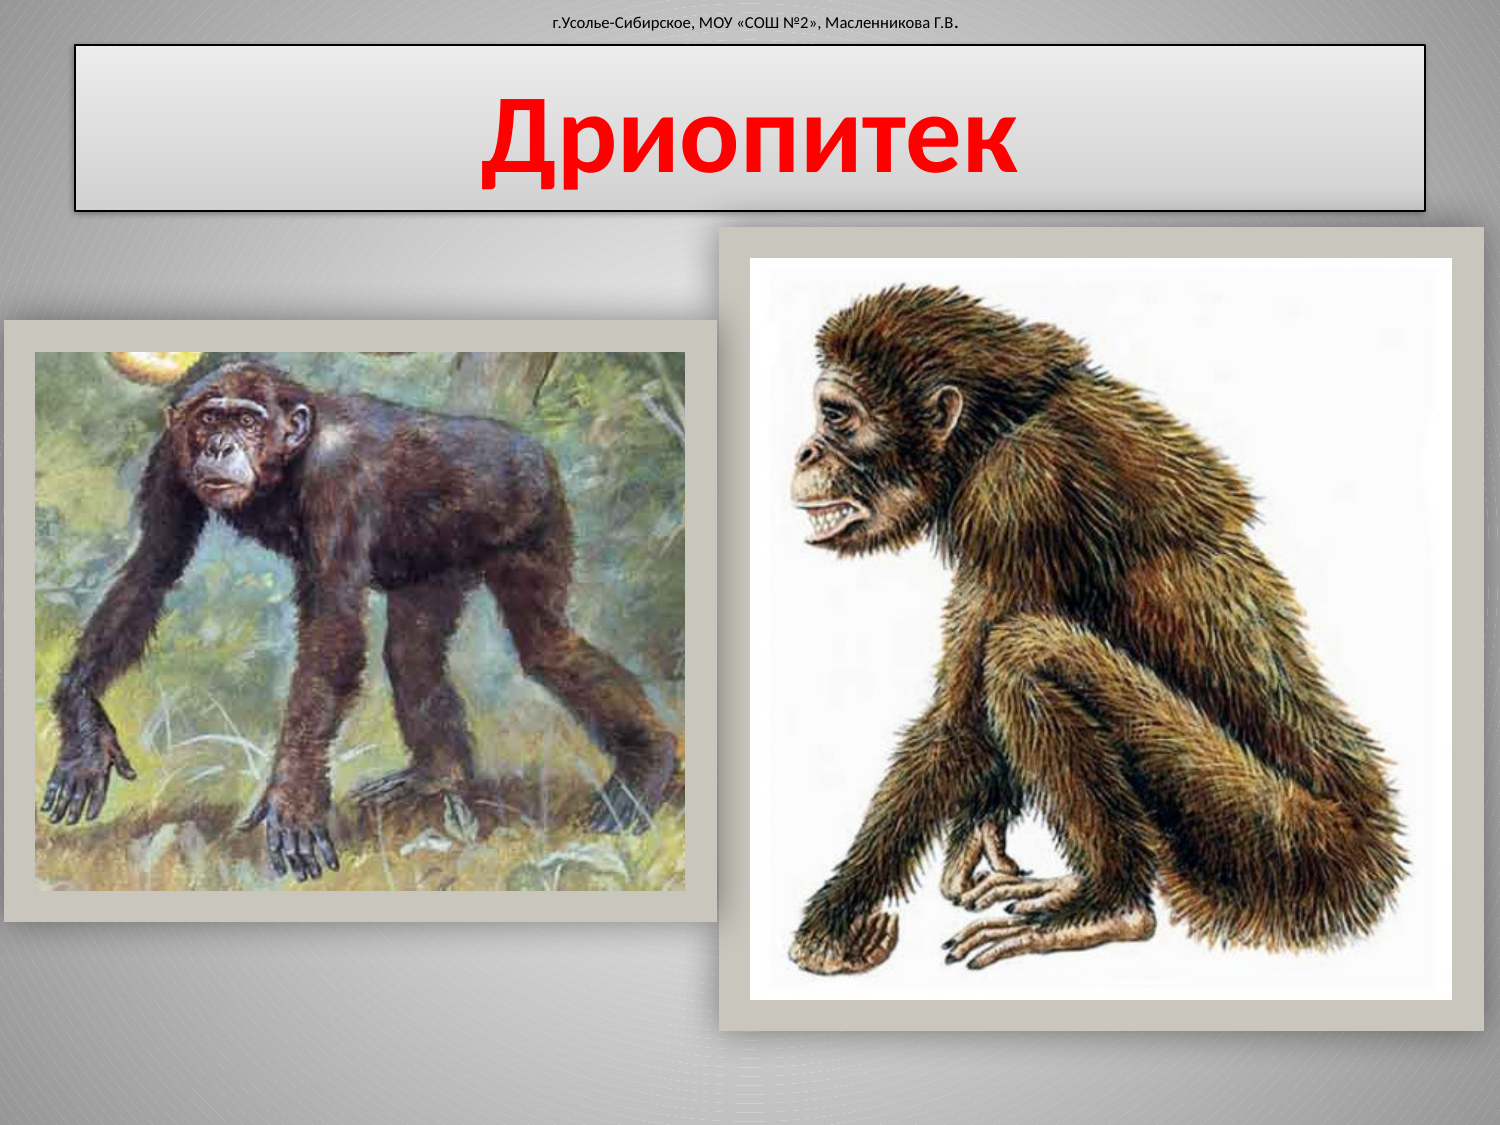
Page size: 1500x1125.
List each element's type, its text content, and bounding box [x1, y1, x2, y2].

picture [34, 351, 686, 891]
title Дриопитек [74, 44, 1426, 212]
text_box г.Усолье-Сибирское, МОУ «СОШ №2», Масленникова Г.В. [246, 0, 1266, 40]
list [749, 257, 1453, 1001]
